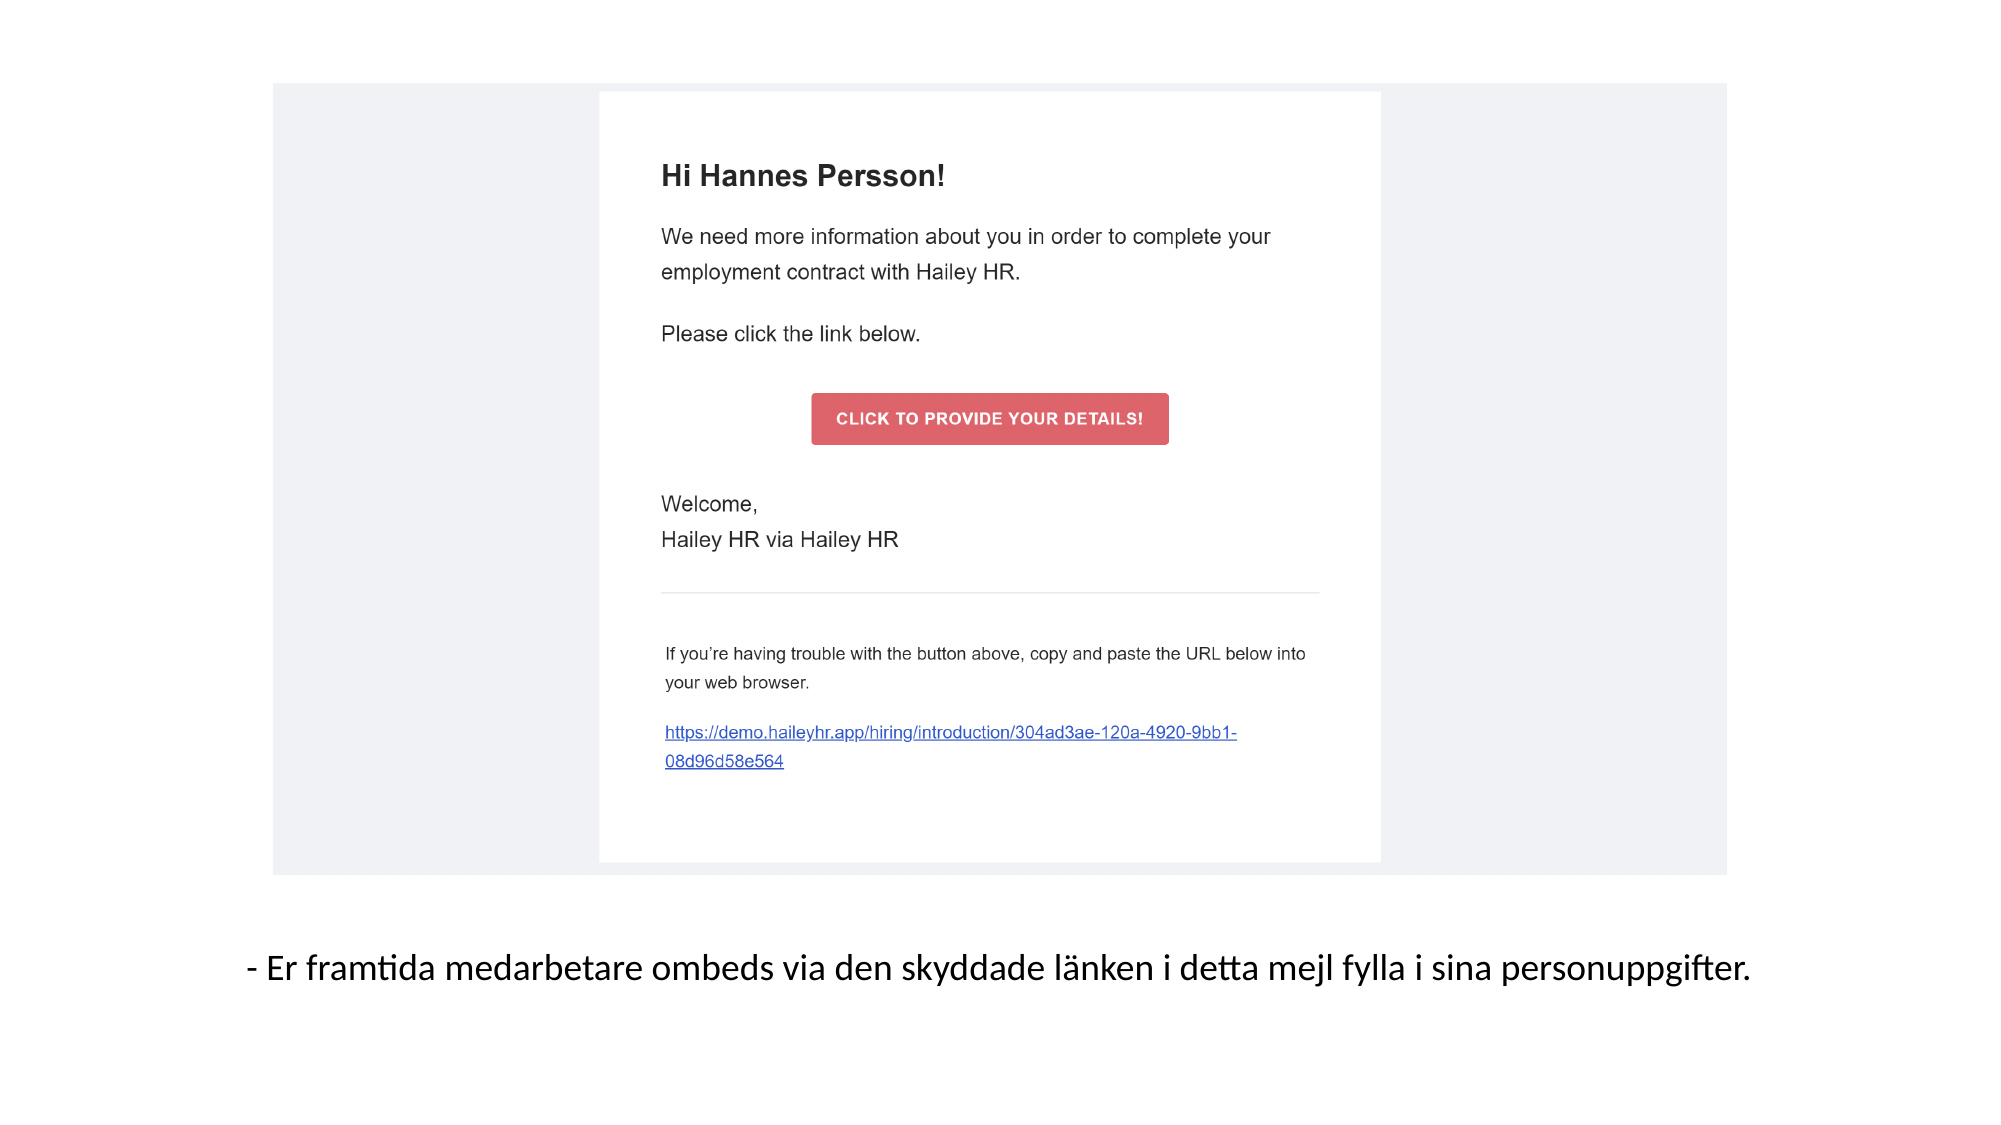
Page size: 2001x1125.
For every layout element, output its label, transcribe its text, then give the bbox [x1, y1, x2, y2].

picture [273, 83, 1727, 875]
text_box - Er framtida medarbetare ombeds via den skyddade länken i detta mejl fylla i sina personuppgifter. [171, 935, 1829, 1041]
